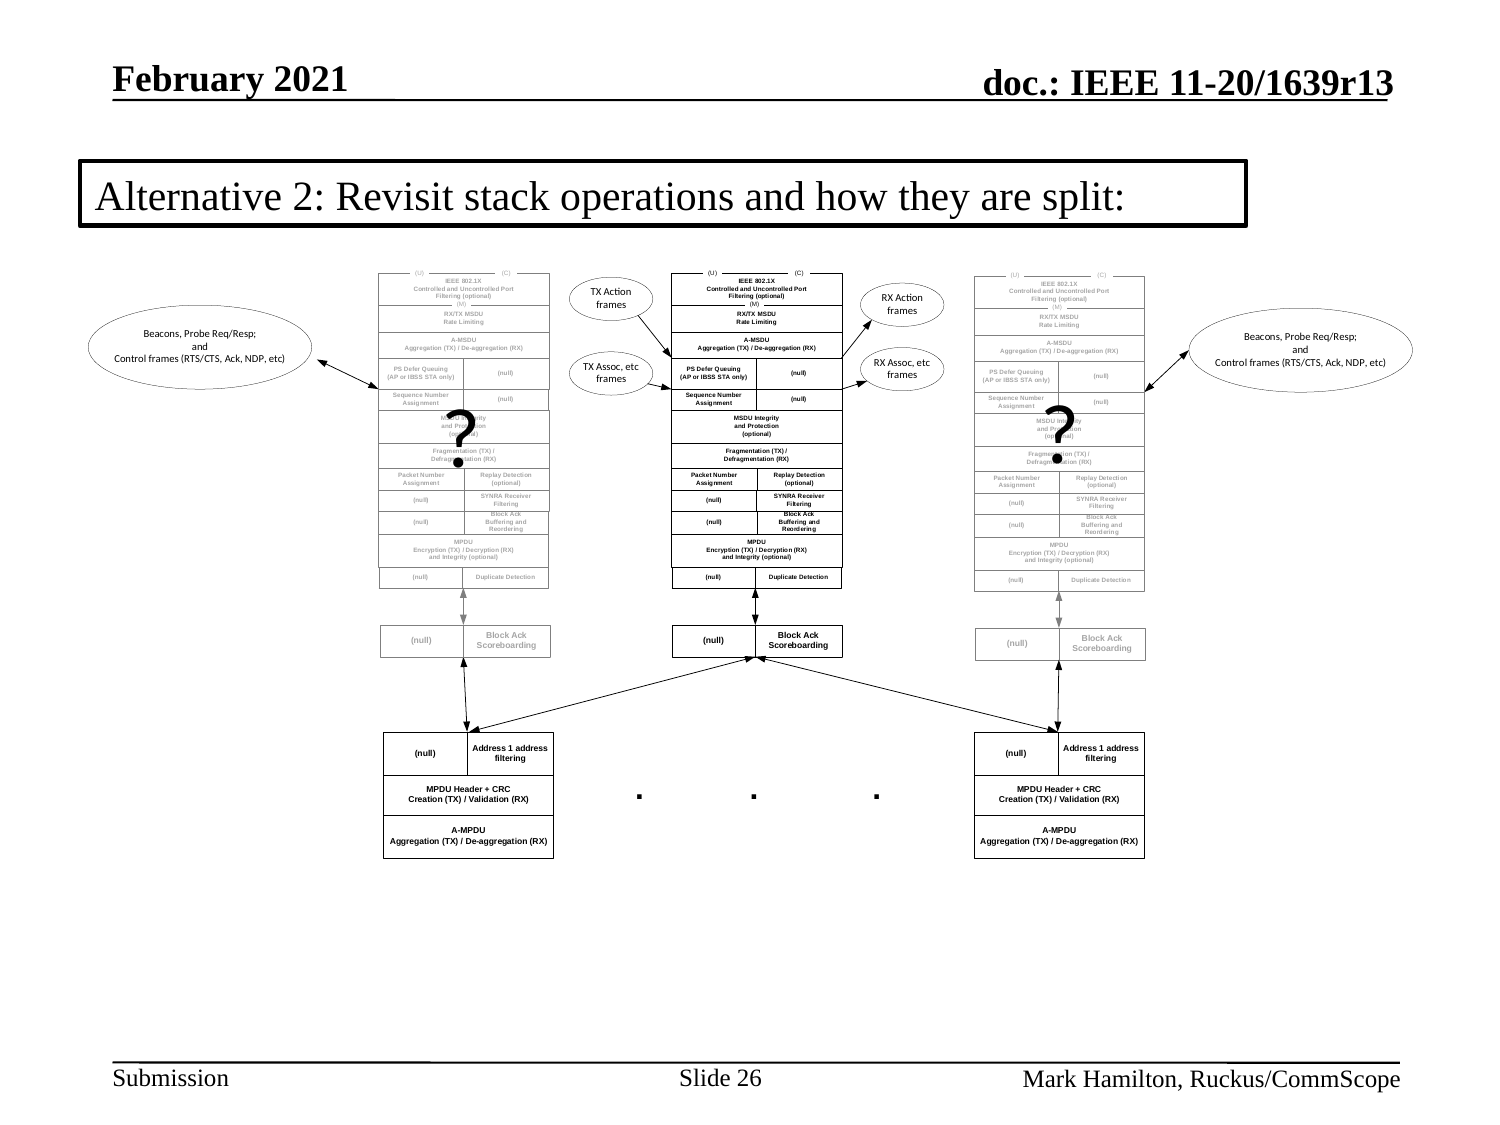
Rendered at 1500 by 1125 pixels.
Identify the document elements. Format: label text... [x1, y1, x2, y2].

footer Mark Hamilton, Ruckus/CommScope [773, 1062, 1402, 1094]
text_box Alternative 2: Revisit stack operations and how they are split: [79, 160, 1247, 226]
picture [86, 266, 1414, 859]
